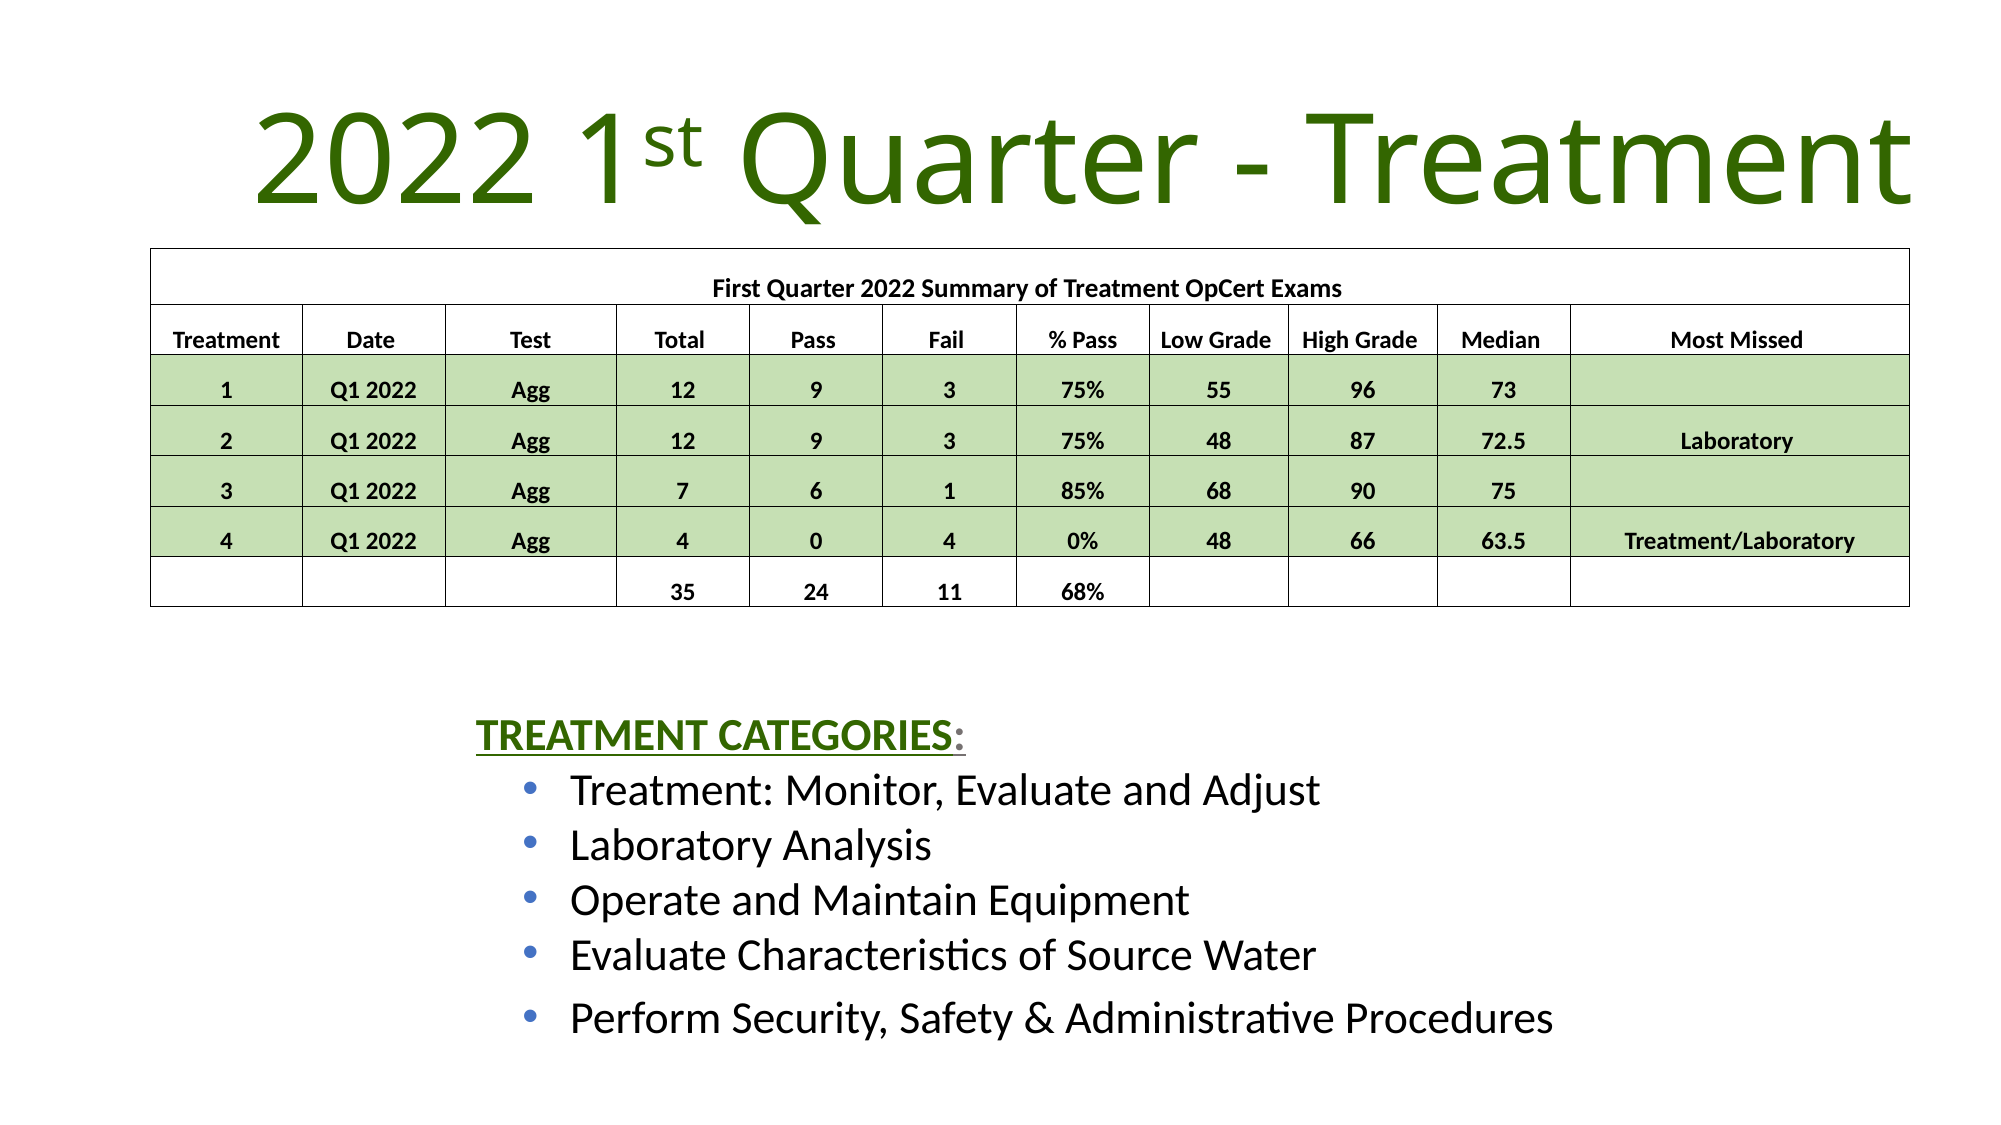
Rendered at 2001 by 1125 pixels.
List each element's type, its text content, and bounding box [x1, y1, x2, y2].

table_cell Treatment/Laboratory [1571, 507, 1909, 556]
table_cell 7 [617, 456, 749, 506]
table_cell Q1 2022 [303, 507, 445, 556]
table_cell 4 [151, 507, 302, 556]
table_cell 4 [883, 507, 1016, 556]
table_cell 1 [151, 355, 302, 405]
title 2022 1st Quarter - Treatment [204, 73, 1964, 239]
table_cell Treatment [151, 305, 302, 354]
table_cell 11 [883, 557, 1016, 606]
table_cell [1289, 557, 1437, 606]
table_cell 75% [1017, 406, 1149, 455]
table_cell 0% [1017, 507, 1149, 556]
table_cell 9 [750, 355, 882, 405]
table_cell 73 [1438, 355, 1570, 405]
table_cell 48 [1150, 406, 1288, 455]
table_cell 12 [617, 355, 749, 405]
table_cell Agg [446, 507, 616, 556]
table_cell Q1 2022 [303, 456, 445, 506]
table_cell [1571, 557, 1909, 606]
table_cell 72.5 [1438, 406, 1570, 455]
table_cell 75 [1438, 456, 1570, 506]
table_cell [1438, 557, 1570, 606]
table_cell 90 [1289, 456, 1437, 506]
table_cell 9 [750, 406, 882, 455]
table_cell 75% [1017, 355, 1149, 405]
table_cell 63.5 [1438, 507, 1570, 556]
table_cell Most Missed [1571, 305, 1909, 354]
table_cell Fail [883, 305, 1016, 354]
table_cell 96 [1289, 355, 1437, 405]
table_cell 2 [151, 406, 302, 455]
table_header First Quarter 2022 Summary of Treatment OpCert Exams [151, 249, 1909, 304]
table_cell 55 [1150, 355, 1288, 405]
table_cell 48 [1150, 507, 1288, 556]
table_cell Low Grade [1150, 305, 1288, 354]
table_cell 3 [151, 456, 302, 506]
table_cell 4 [617, 507, 749, 556]
table_cell 24 [750, 557, 882, 606]
table_cell High Grade [1289, 305, 1437, 354]
table_cell Date [303, 305, 445, 354]
table_cell 6 [750, 456, 882, 506]
table_cell [1150, 557, 1288, 606]
table_cell 68% [1017, 557, 1149, 606]
table_cell Q1 2022 [303, 406, 445, 455]
table_cell [1571, 355, 1909, 405]
table_cell 85% [1017, 456, 1149, 506]
table_cell Q1 2022 [303, 355, 445, 405]
table_cell [151, 557, 302, 606]
table_cell 12 [617, 406, 749, 455]
table_cell 35 [617, 557, 749, 606]
table_cell 87 [1289, 406, 1437, 455]
table_cell Agg [446, 456, 616, 506]
table_cell 68 [1150, 456, 1288, 506]
table_cell Agg [446, 355, 616, 405]
table_cell 3 [883, 355, 1016, 405]
table_cell [1571, 456, 1909, 506]
table_cell 66 [1289, 507, 1437, 556]
table_cell Agg [446, 406, 616, 455]
table_cell Test [446, 305, 616, 354]
table_cell 3 [883, 406, 1016, 455]
table_cell 1 [883, 456, 1016, 506]
table_cell 0 [750, 507, 882, 556]
table_cell Pass [750, 305, 882, 354]
text_box TREATMENT CATEGORIES: Treatment: Monitor, Evaluate and Adjust Laboratory Analysis Operate and Maintain Equipment Evaluate Characteristics of Source Water Perform Security, Safety & Administrative Procedures [460, 697, 1644, 1110]
table_cell Median [1438, 305, 1570, 354]
table_cell Total [617, 305, 749, 354]
table_cell [303, 557, 445, 606]
table_cell [446, 557, 616, 606]
table_cell Laboratory [1571, 406, 1909, 455]
table_cell % Pass [1017, 305, 1149, 354]
